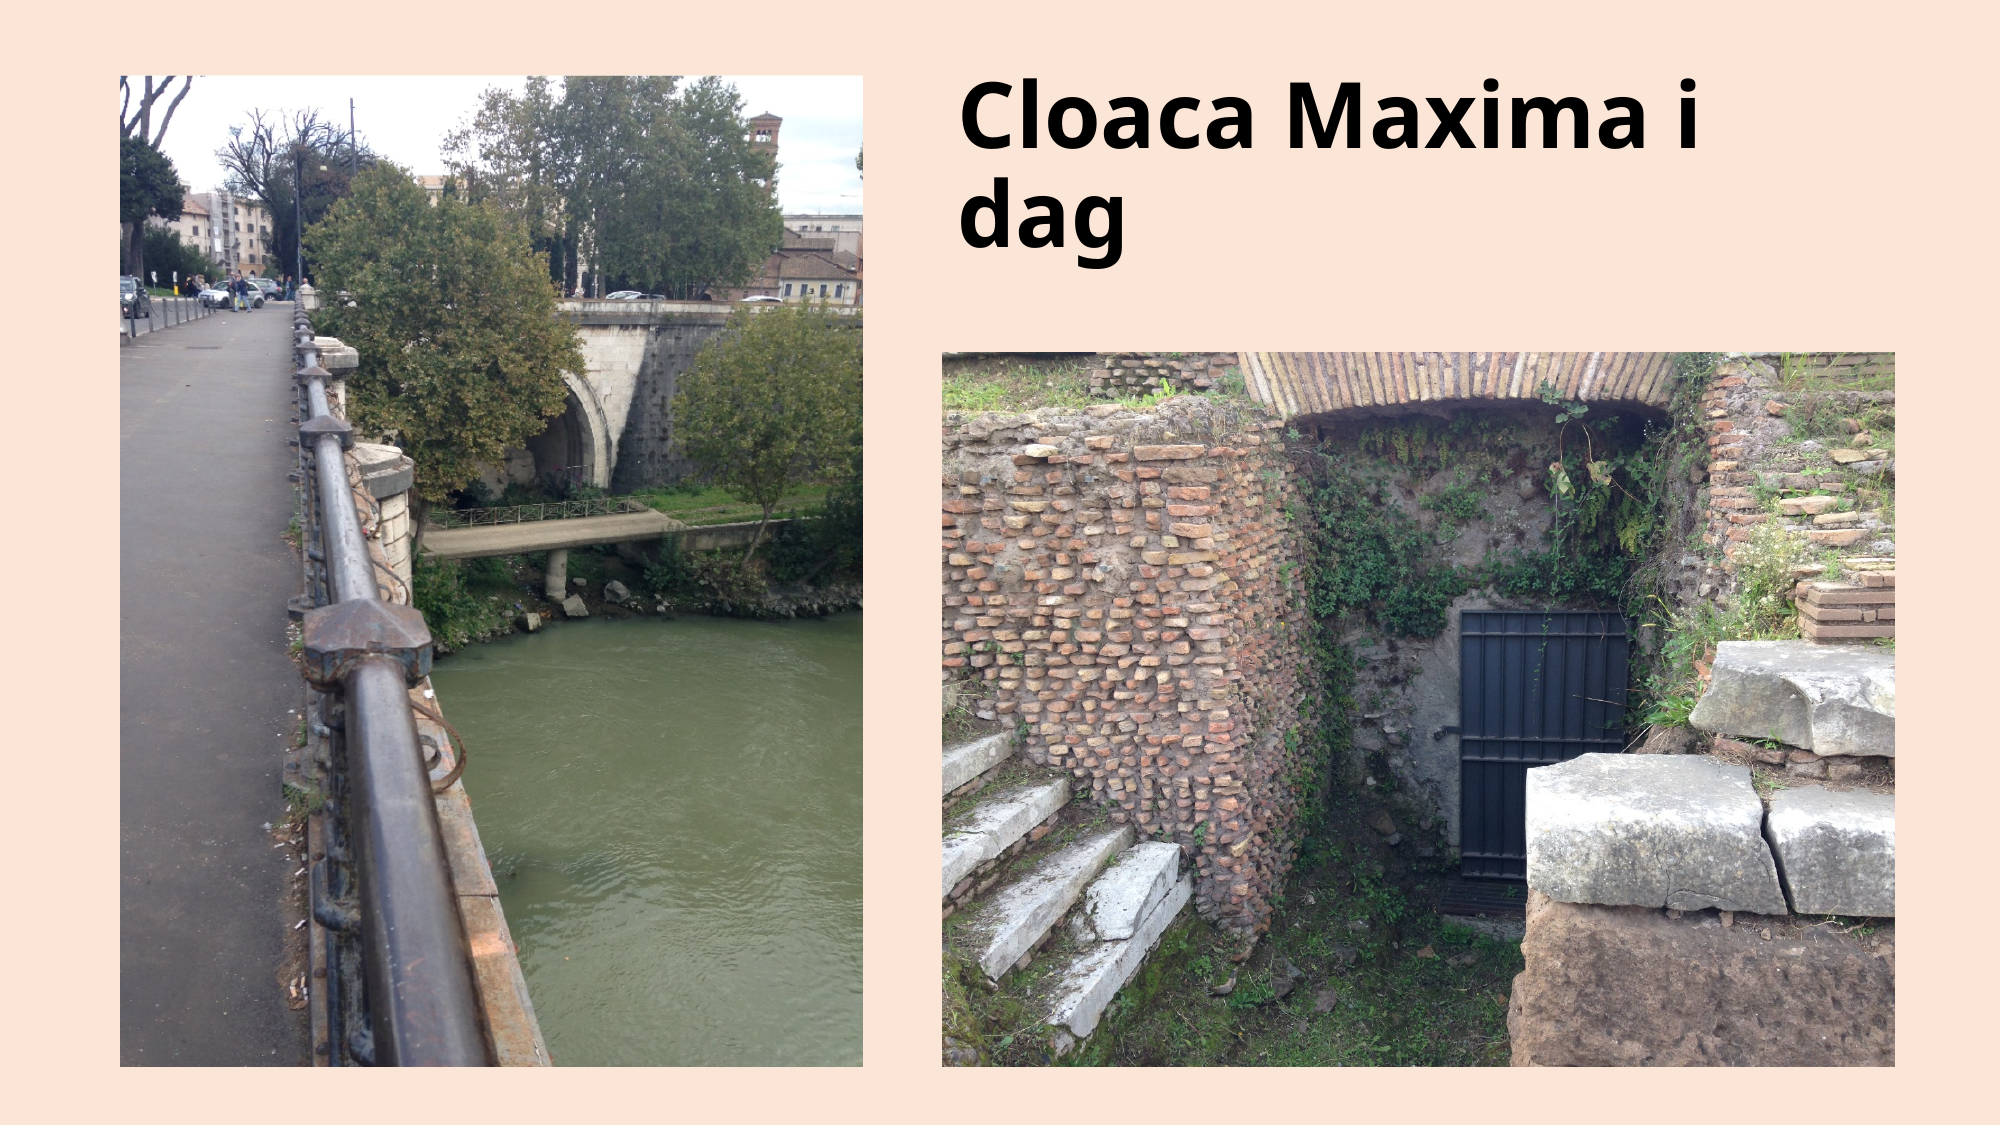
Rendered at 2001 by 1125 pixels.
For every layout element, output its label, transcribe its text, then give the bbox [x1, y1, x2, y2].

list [942, 352, 1895, 1067]
picture [0, 77, 987, 1066]
title Cloaca Maxima i dag [942, 59, 1863, 278]
